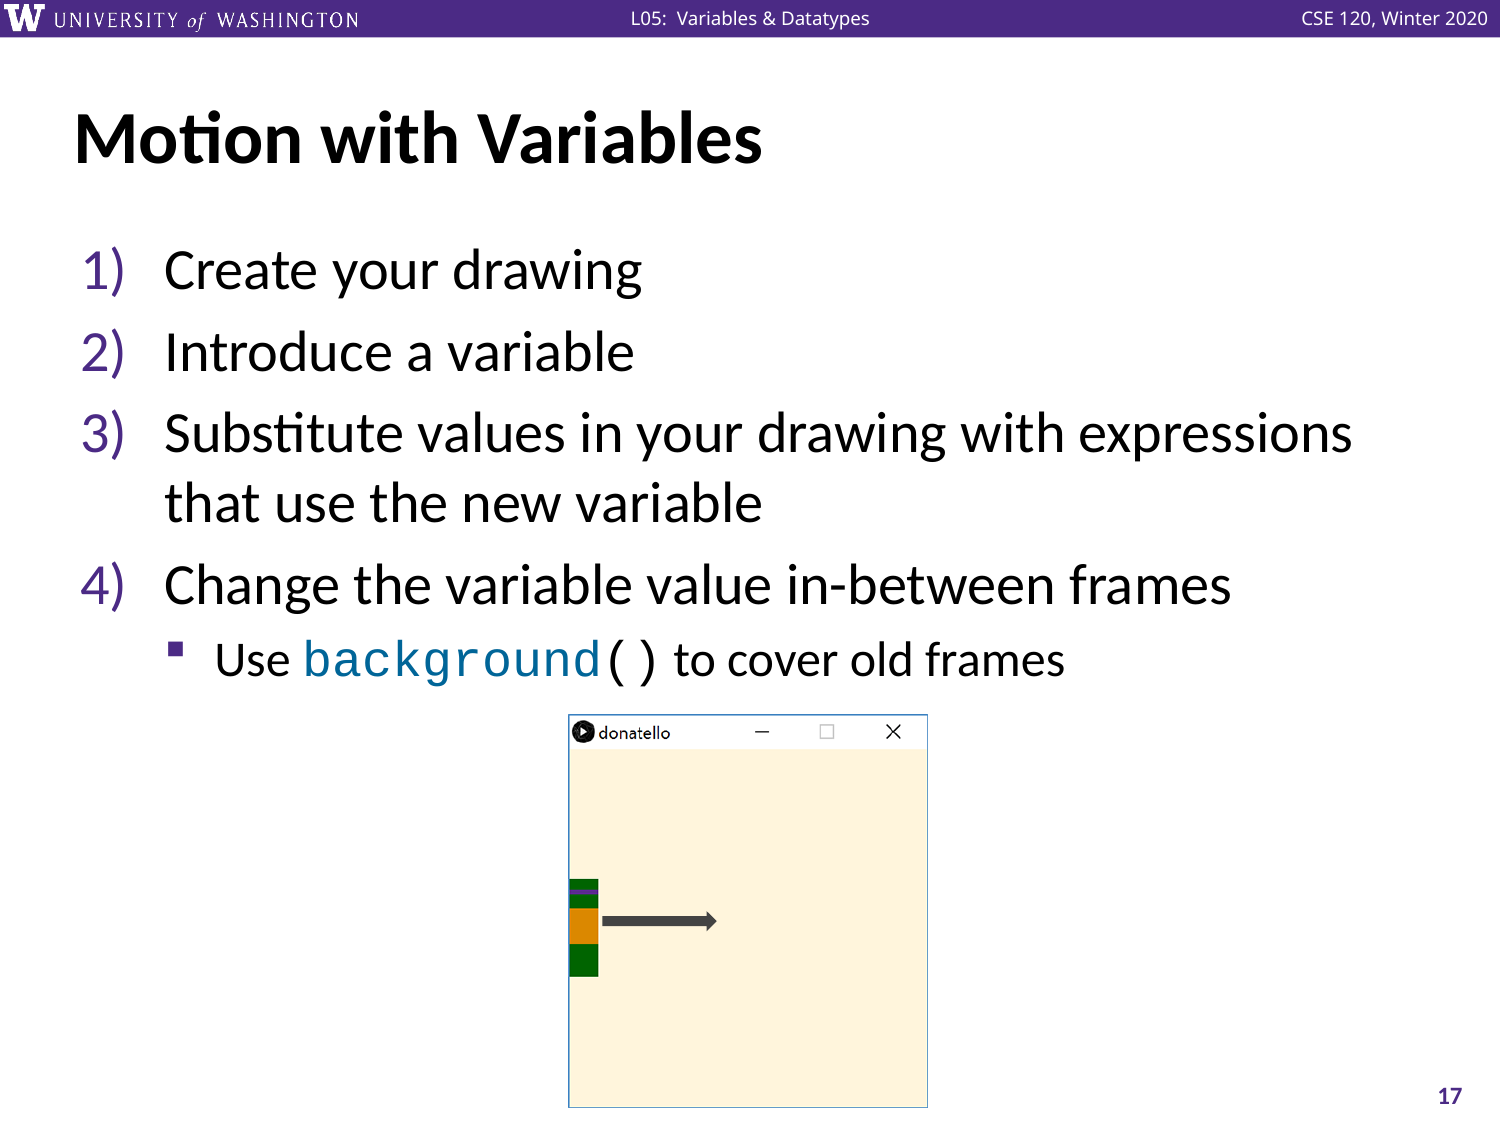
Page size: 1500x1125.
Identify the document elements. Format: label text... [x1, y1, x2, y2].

picture [4, 4, 358, 32]
title Motion with Variables [58, 71, 1438, 197]
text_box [567, 714, 929, 1108]
slide_number 17 [1400, 1065, 1500, 1125]
list Create your drawing Introduce a variable Substitute values in your drawing with expressions that use the new variable Change the variable value in-between frames Use background() to cover old frames [64, 223, 1438, 1040]
